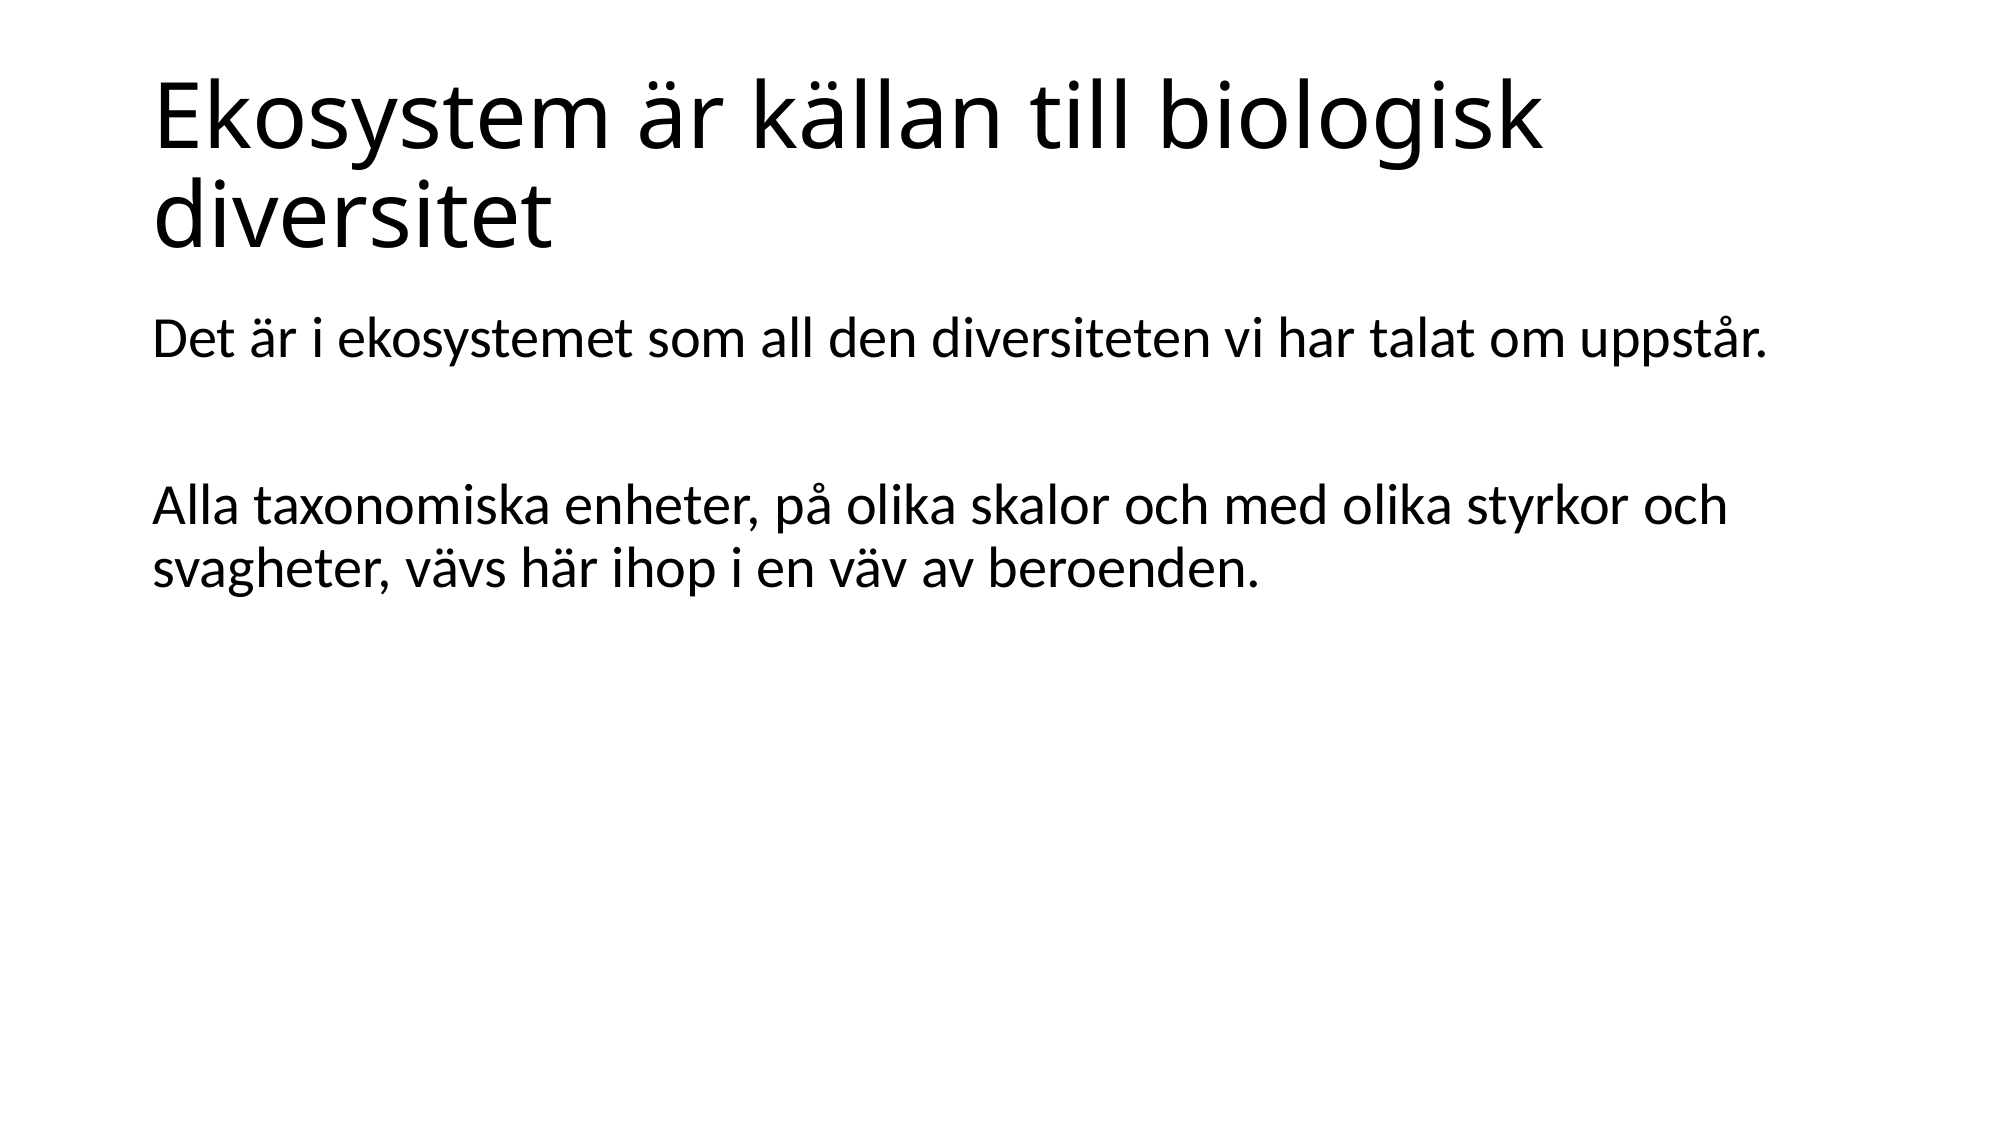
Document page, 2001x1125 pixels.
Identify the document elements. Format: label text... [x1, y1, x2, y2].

title Ekosystem är källan till biologisk diversitet [137, 59, 1863, 278]
list Det är i ekosystemet som all den diversiteten vi har talat om uppstår. Alla taxonomiska enheter, på olika skalor och med olika styrkor och svagheter, vävs här ihop i en väv av beroenden. [137, 299, 1863, 1014]
